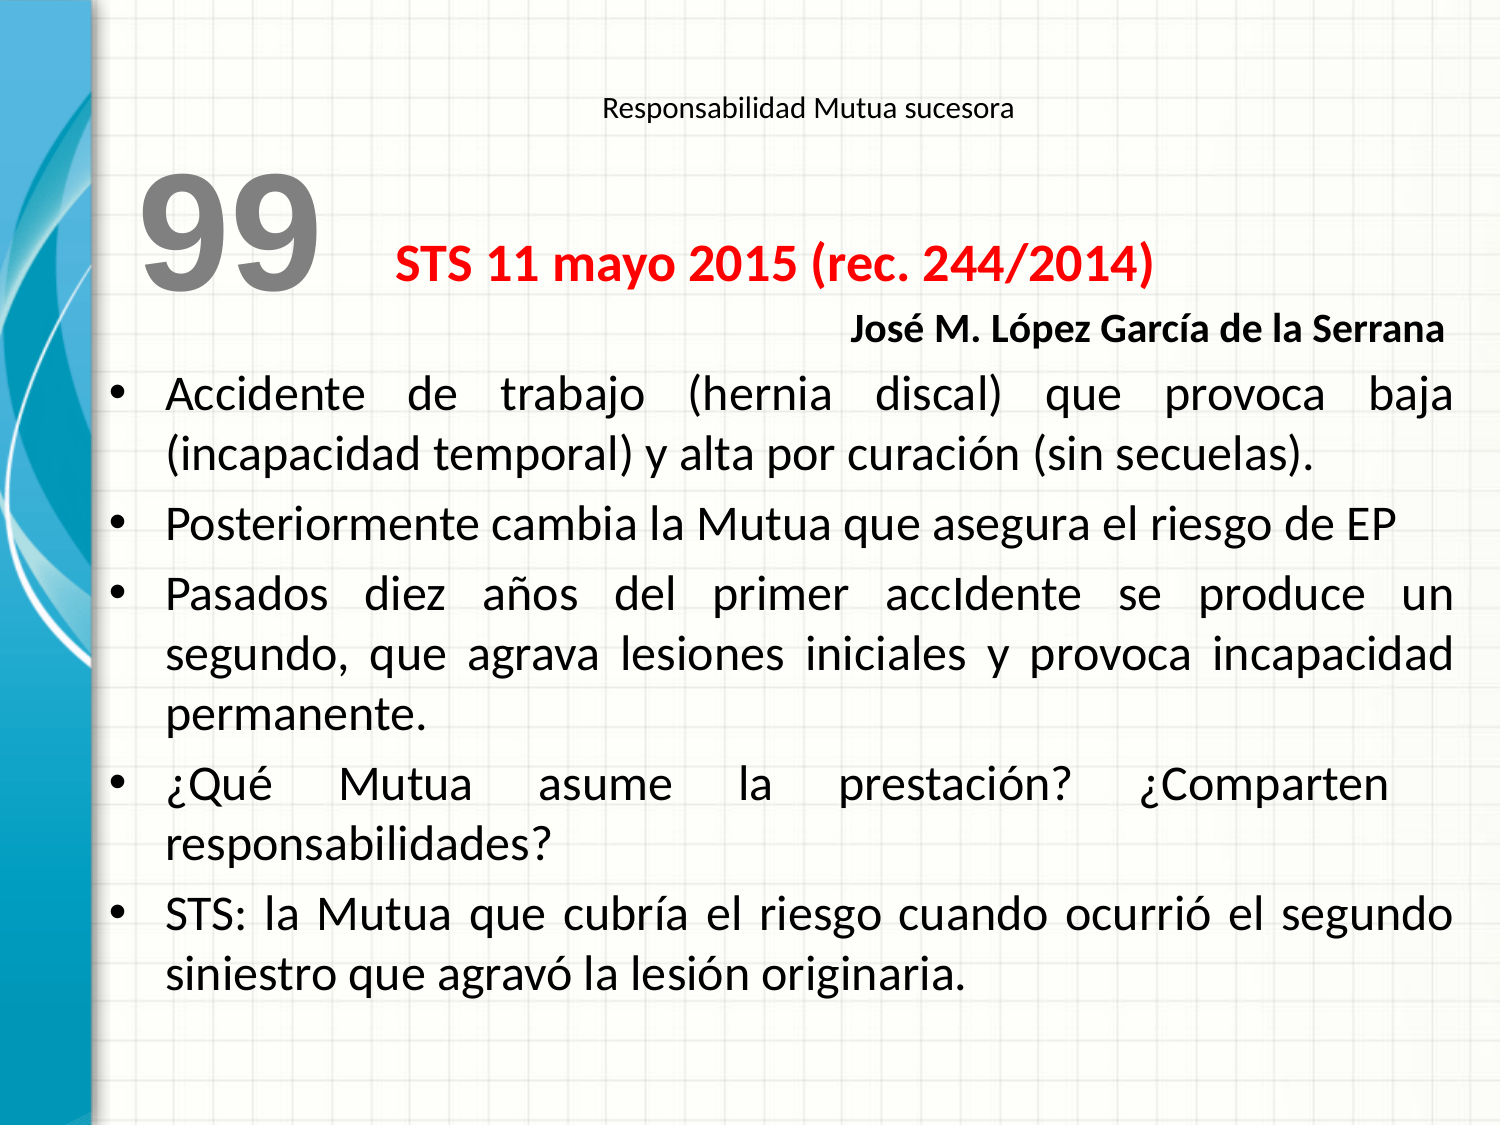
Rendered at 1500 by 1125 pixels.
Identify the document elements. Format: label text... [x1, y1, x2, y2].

list STS 11 mayo 2015 (rec. 244/2014) José M. López García de la Serrana Accidente de trabajo (hernia discal) que provoca baja (incapacidad temporal) y alta por curación (sin secuelas). Posteriormente cambia la Mutua que asegura el riesgo de EP Pasados diez años del primer accIdente se produce un segundo, que agrava lesiones iniciales y provoca incapacidad permanente. ¿Qué Mutua asume la prestación? ¿Comparten responsabilidades? STS: la Mutua que cubría el riesgo cuando ocurrió el segundo siniestro que agravó la lesión originaria. [93, 219, 1471, 1094]
title Responsabilidad Mutua sucesora [164, 42, 1453, 209]
text_box 99 [76, 116, 361, 332]
picture [0, 0, 1500, 1125]
